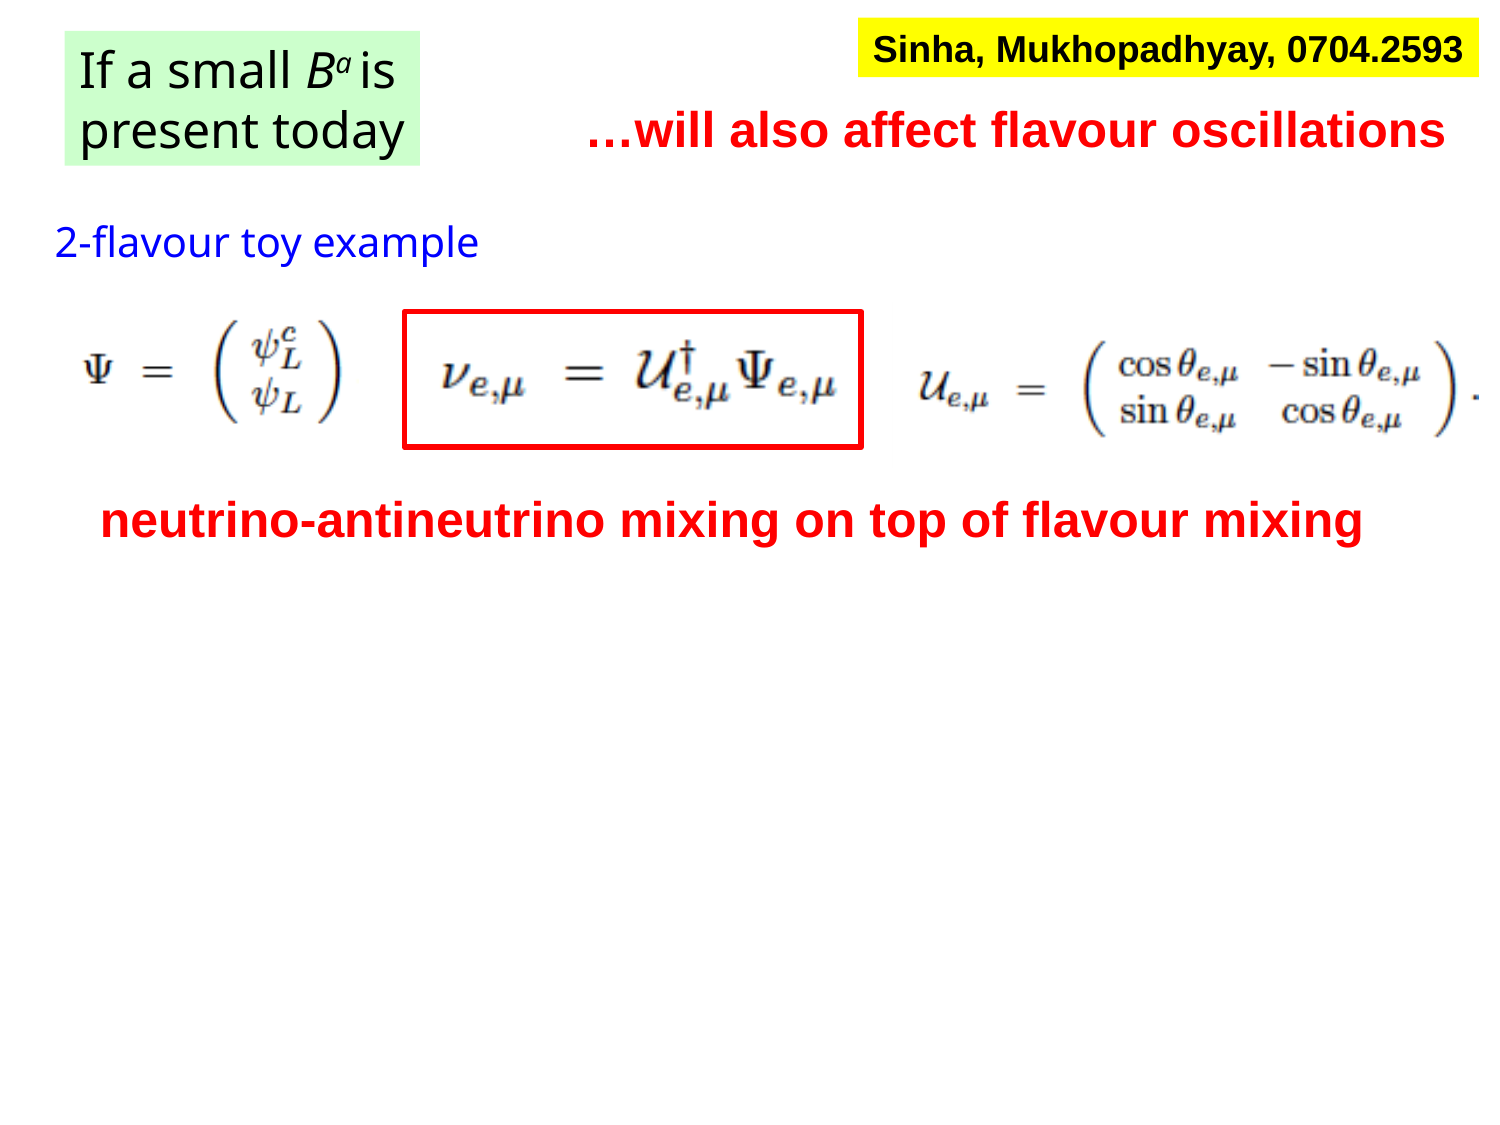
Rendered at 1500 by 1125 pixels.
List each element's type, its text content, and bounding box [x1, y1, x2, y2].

text_box neutrino-antineutrino mixing on top of flavour mixing [85, 479, 1422, 555]
text_box Sinha, Mukhopadhyay, 0704.2593 [858, 17, 1479, 78]
picture [891, 302, 1479, 469]
text_box If a small Ba is present today [64, 30, 420, 166]
text_box 2-flavour toy example [39, 208, 495, 273]
text_box …will also affect flavour oscillations [569, 89, 1476, 165]
picture [407, 314, 859, 445]
picture [64, 302, 359, 447]
